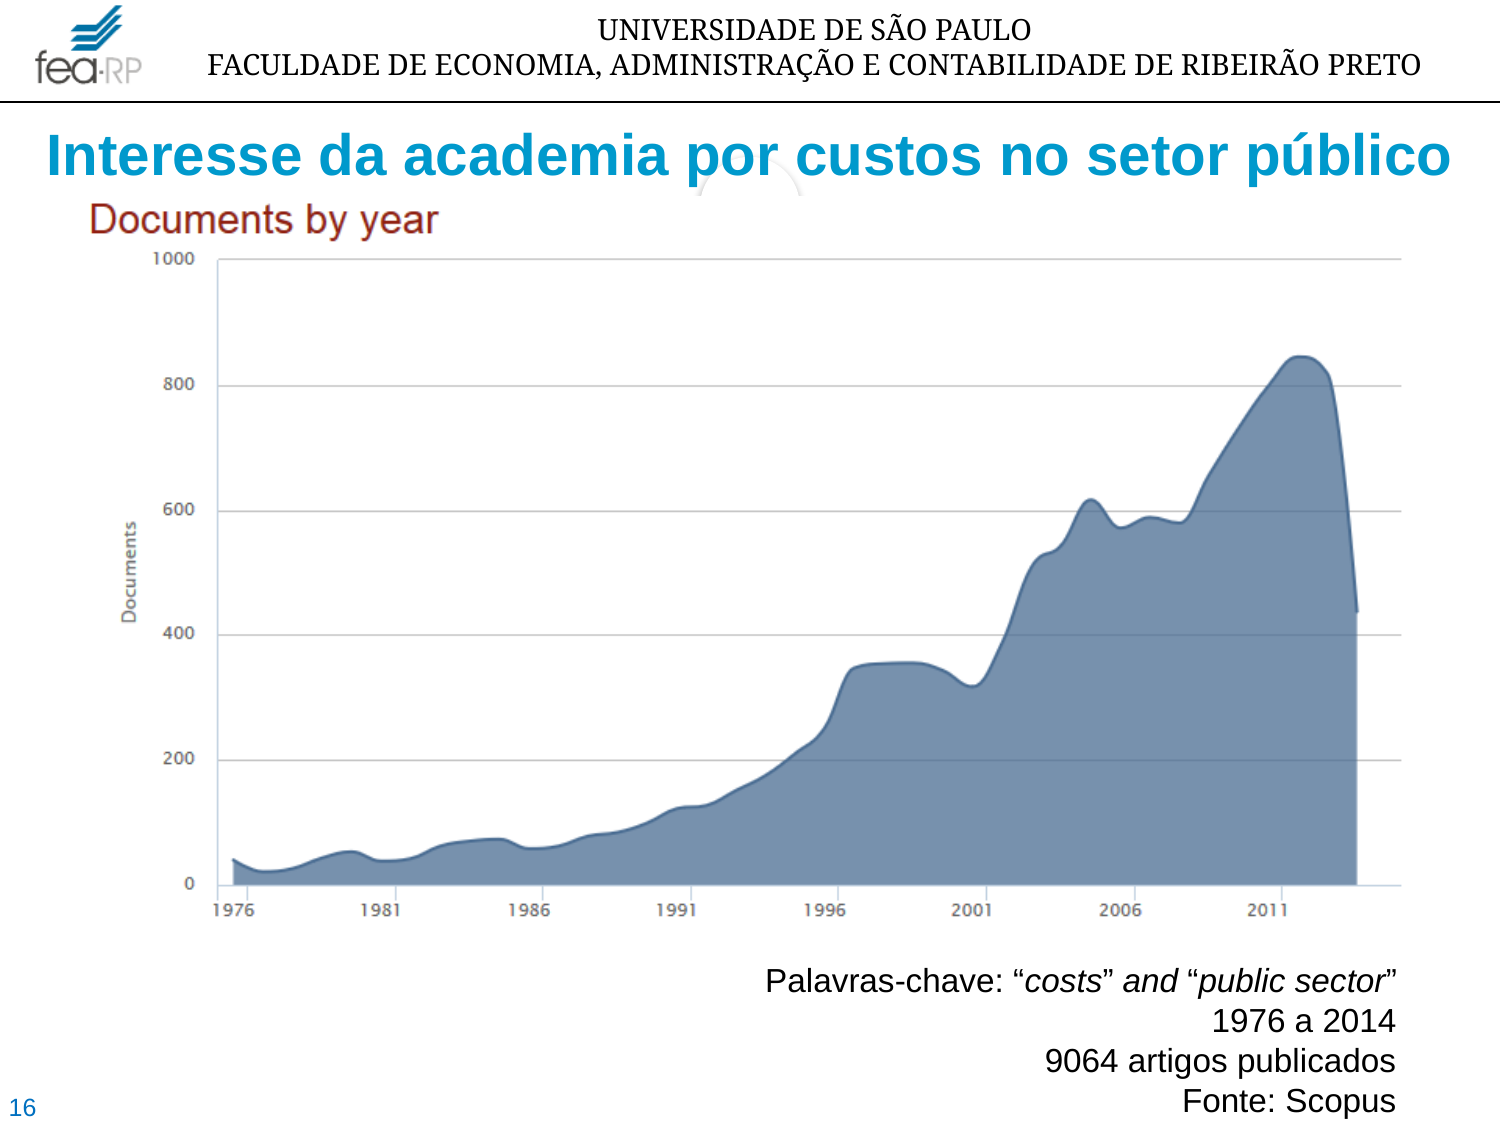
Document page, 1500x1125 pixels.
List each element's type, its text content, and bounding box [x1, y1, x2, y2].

text_box Interesse da academia por custos no setor público [0, 108, 1500, 196]
picture [29, 0, 148, 91]
picture [88, 196, 1412, 929]
text_box Palavras-chave: “costs” and “public sector” 1976 a 2014 9064 artigos publicados Fonte: Scopus [560, 952, 1412, 1125]
